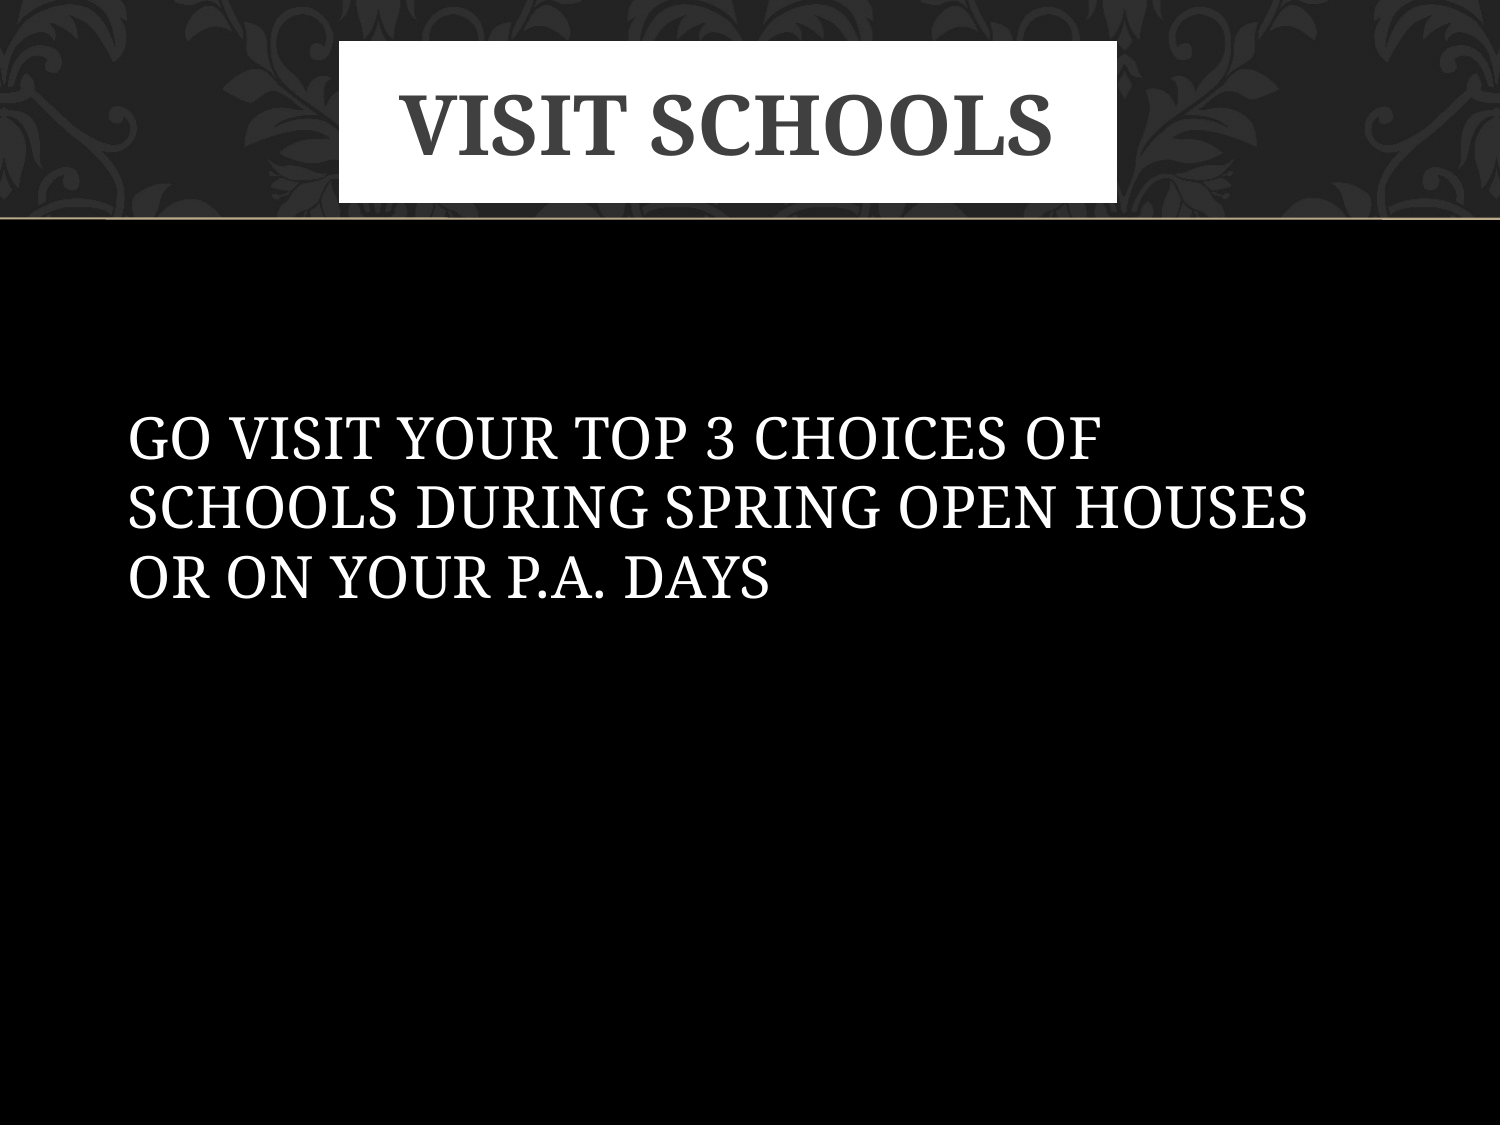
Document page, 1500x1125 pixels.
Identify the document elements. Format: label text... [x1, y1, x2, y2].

list GO VISIT YOUR TOP 3 CHOICES OF SCHOOLS DURING SPRING OPEN HOUSES OR ON YOUR P.A. DAYS [112, 393, 1388, 780]
picture [0, 0, 1500, 217]
title VISIT SCHOOLS [339, 41, 1117, 203]
